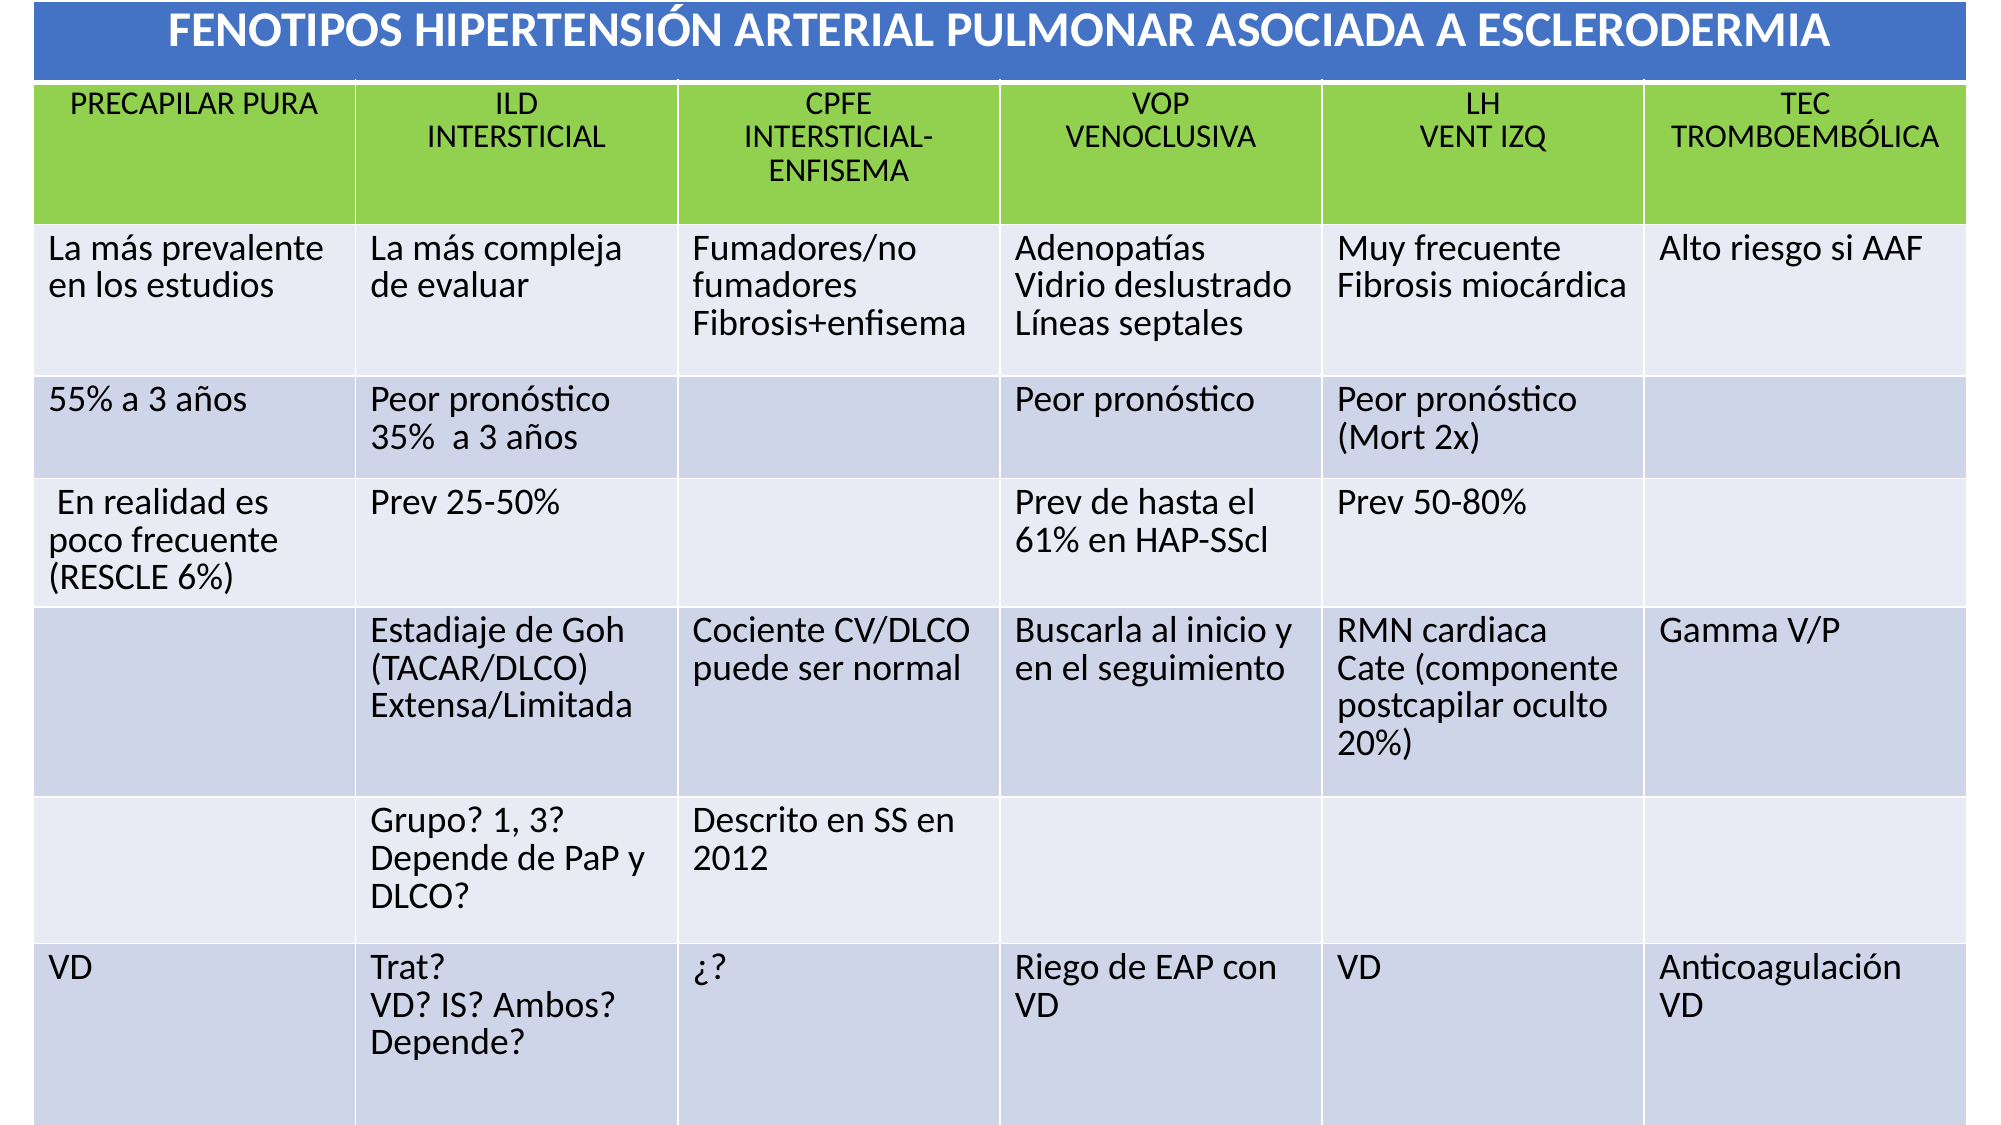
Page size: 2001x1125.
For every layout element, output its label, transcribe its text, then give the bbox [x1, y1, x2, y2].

table_cell VD [34, 944, 355, 1125]
table_cell CPFE INTERSTICIAL-ENFISEMA [679, 85, 999, 224]
table_cell Adenopatías Vidrio deslustrado Líneas septales [1001, 225, 1321, 375]
table_cell La más prevalente en los estudios [34, 225, 355, 375]
table_cell Peor pronóstico (Mort 2x) [1323, 377, 1643, 478]
table_cell Peor pronóstico [1001, 377, 1321, 478]
table_cell Cociente CV/DLCO puede ser normal [679, 608, 999, 796]
table_cell LH VENT IZQ [1323, 85, 1643, 224]
table_cell [679, 377, 999, 478]
table_cell [1645, 479, 1966, 606]
table_cell Trat? VD? IS? Ambos? Depende? [356, 944, 677, 1125]
table_cell Muy frecuente Fibrosis miocárdica [1323, 225, 1643, 375]
table_cell RMN cardiaca Cate (componente postcapilar oculto 20%) [1323, 608, 1643, 796]
table_cell Prev 50-80% [1323, 479, 1643, 606]
table_cell Descrito en SS en 2012 [679, 798, 999, 943]
table_cell ¿? [679, 944, 999, 1125]
table_cell [1001, 798, 1321, 943]
table_cell Prev de hasta el 61% en HAP-SScl [1001, 479, 1321, 606]
table_cell VD [1323, 944, 1643, 1125]
table_cell [679, 479, 999, 606]
table_cell [1323, 798, 1643, 943]
table_cell [1645, 377, 1966, 478]
table_cell Gamma V/P [1645, 608, 1966, 796]
table_cell Anticoagulación VD [1645, 944, 1966, 1125]
table_cell Grupo? 1, 3? Depende de PaP y DLCO? [356, 798, 677, 943]
table_cell PRECAPILAR PURA [34, 85, 355, 224]
table_cell [34, 608, 355, 796]
table_cell Riego de EAP con VD [1001, 944, 1321, 1125]
table_cell 55% a 3 años [34, 377, 355, 478]
table_cell Prev 25-50% [356, 479, 677, 606]
table_cell [34, 798, 355, 943]
table_cell La más compleja de evaluar [356, 225, 677, 375]
table_cell VOP VENOCLUSIVA [1001, 85, 1321, 224]
table_cell TEC TROMBOEMBÓLICA [1645, 85, 1966, 224]
table_cell ILD INTERSTICIAL [356, 85, 677, 224]
table_cell Buscarla al inicio y en el seguimiento [1001, 608, 1321, 796]
table_header FENOTIPOS HIPERTENSIÓN ARTERIAL PULMONAR ASOCIADA A ESCLERODERMIA [34, 2, 1966, 80]
table_cell [1645, 798, 1966, 943]
table_cell Estadiaje de Goh (TACAR/DLCO) Extensa/Limitada [356, 608, 677, 796]
table_cell En realidad es poco frecuente (RESCLE 6%) [34, 479, 355, 606]
table_cell Peor pronóstico 35% a 3 años [356, 377, 677, 478]
table_cell Alto riesgo si AAF [1645, 225, 1966, 375]
table_cell Fumadores/no fumadores Fibrosis+enfisema [679, 225, 999, 375]
